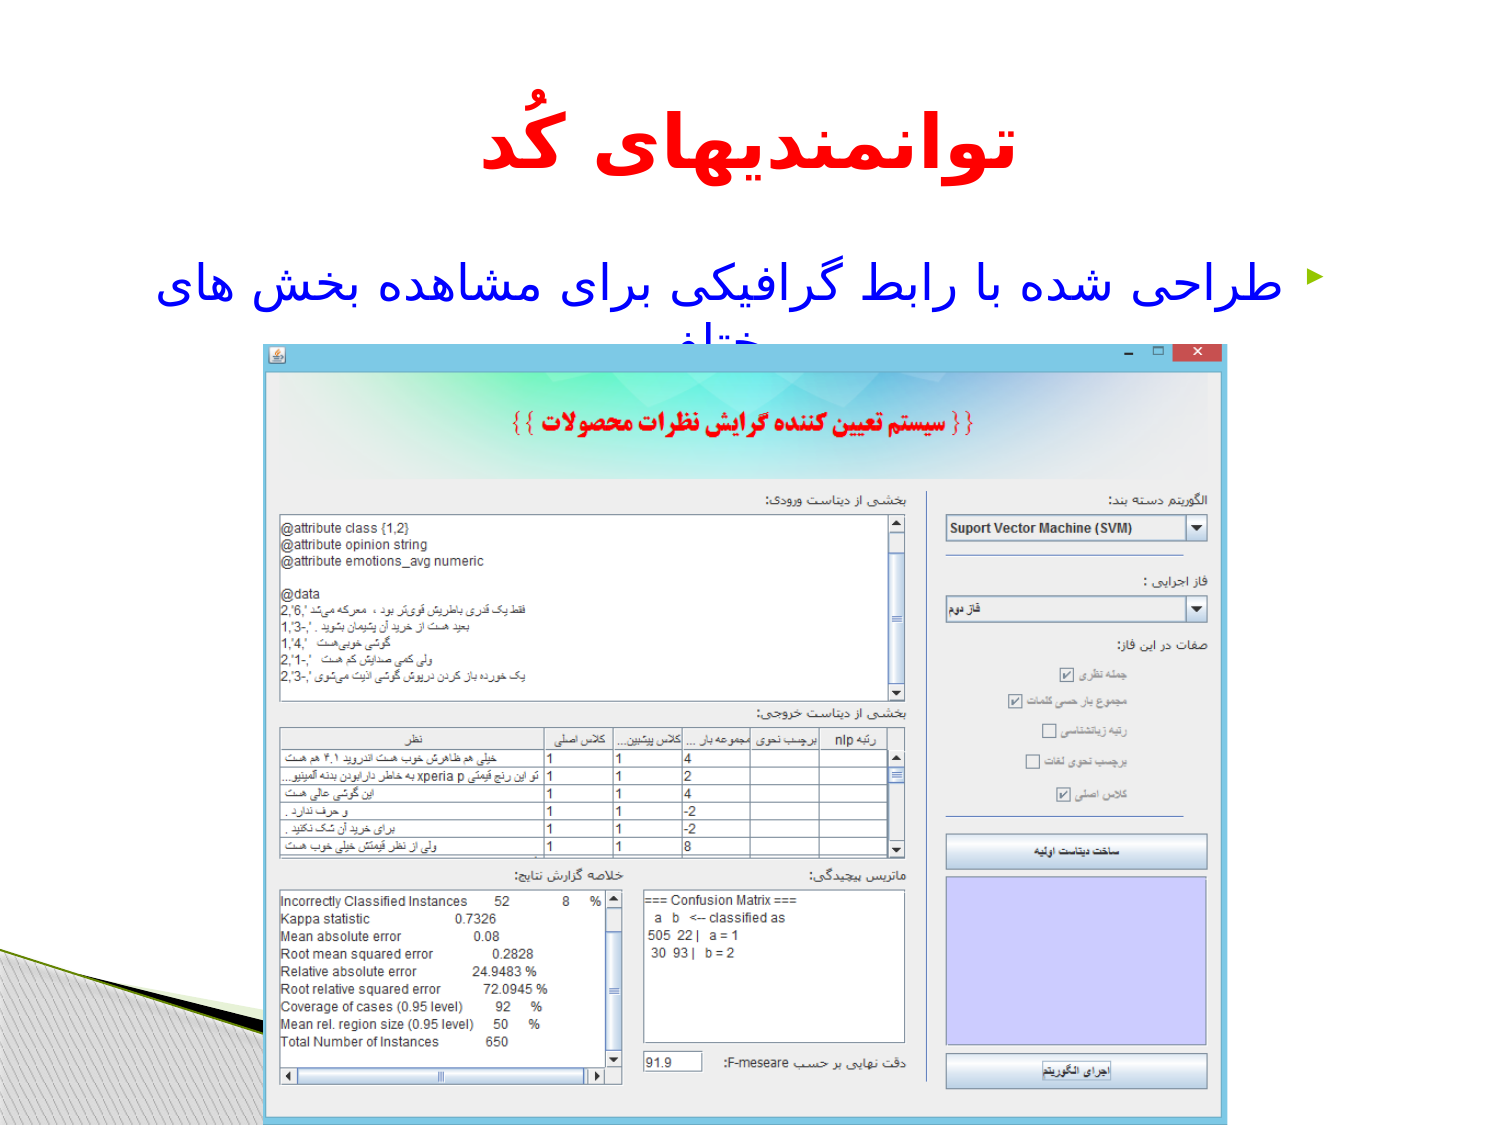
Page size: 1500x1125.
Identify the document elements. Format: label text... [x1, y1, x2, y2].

title توانمندیهای کُد [75, 45, 1425, 233]
picture [249, 344, 1228, 1125]
list طراحی شده با رابط گرافیکی برای مشاهده بخش های مختلف [75, 243, 1425, 986]
